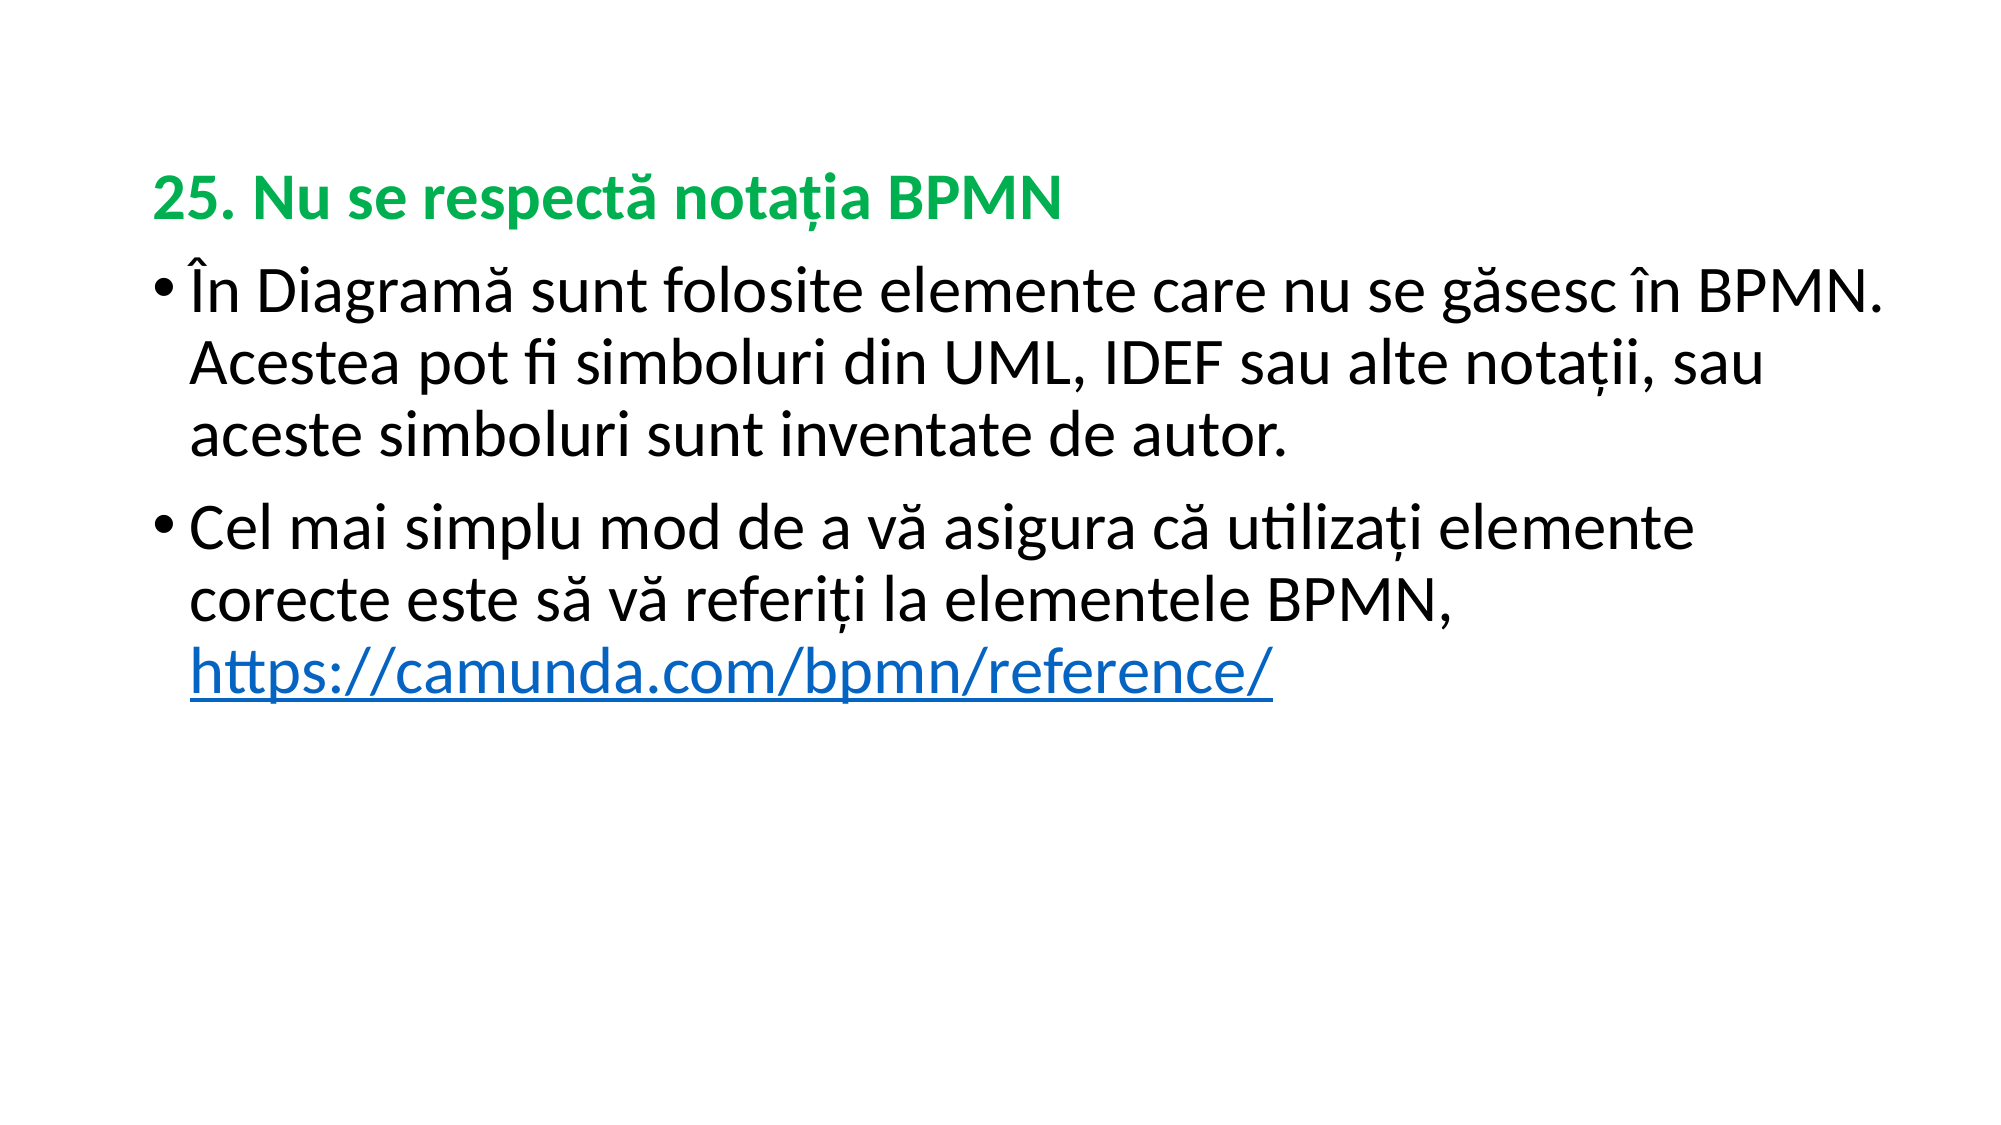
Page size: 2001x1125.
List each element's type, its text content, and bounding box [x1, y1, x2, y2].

list 25. Nu se respectă notația BPMN În Diagramă sunt folosite elemente care nu se găsesc în BPMN. Acestea pot fi simboluri din UML, IDEF sau alte notații, sau aceste simboluri sunt inventate de autor. Cel mai simplu mod de a vă asigura că utilizați elemente corecte este să vă referiți la elementele BPMN, https://camunda.com/bpmn/reference/ [137, 154, 1929, 1014]
